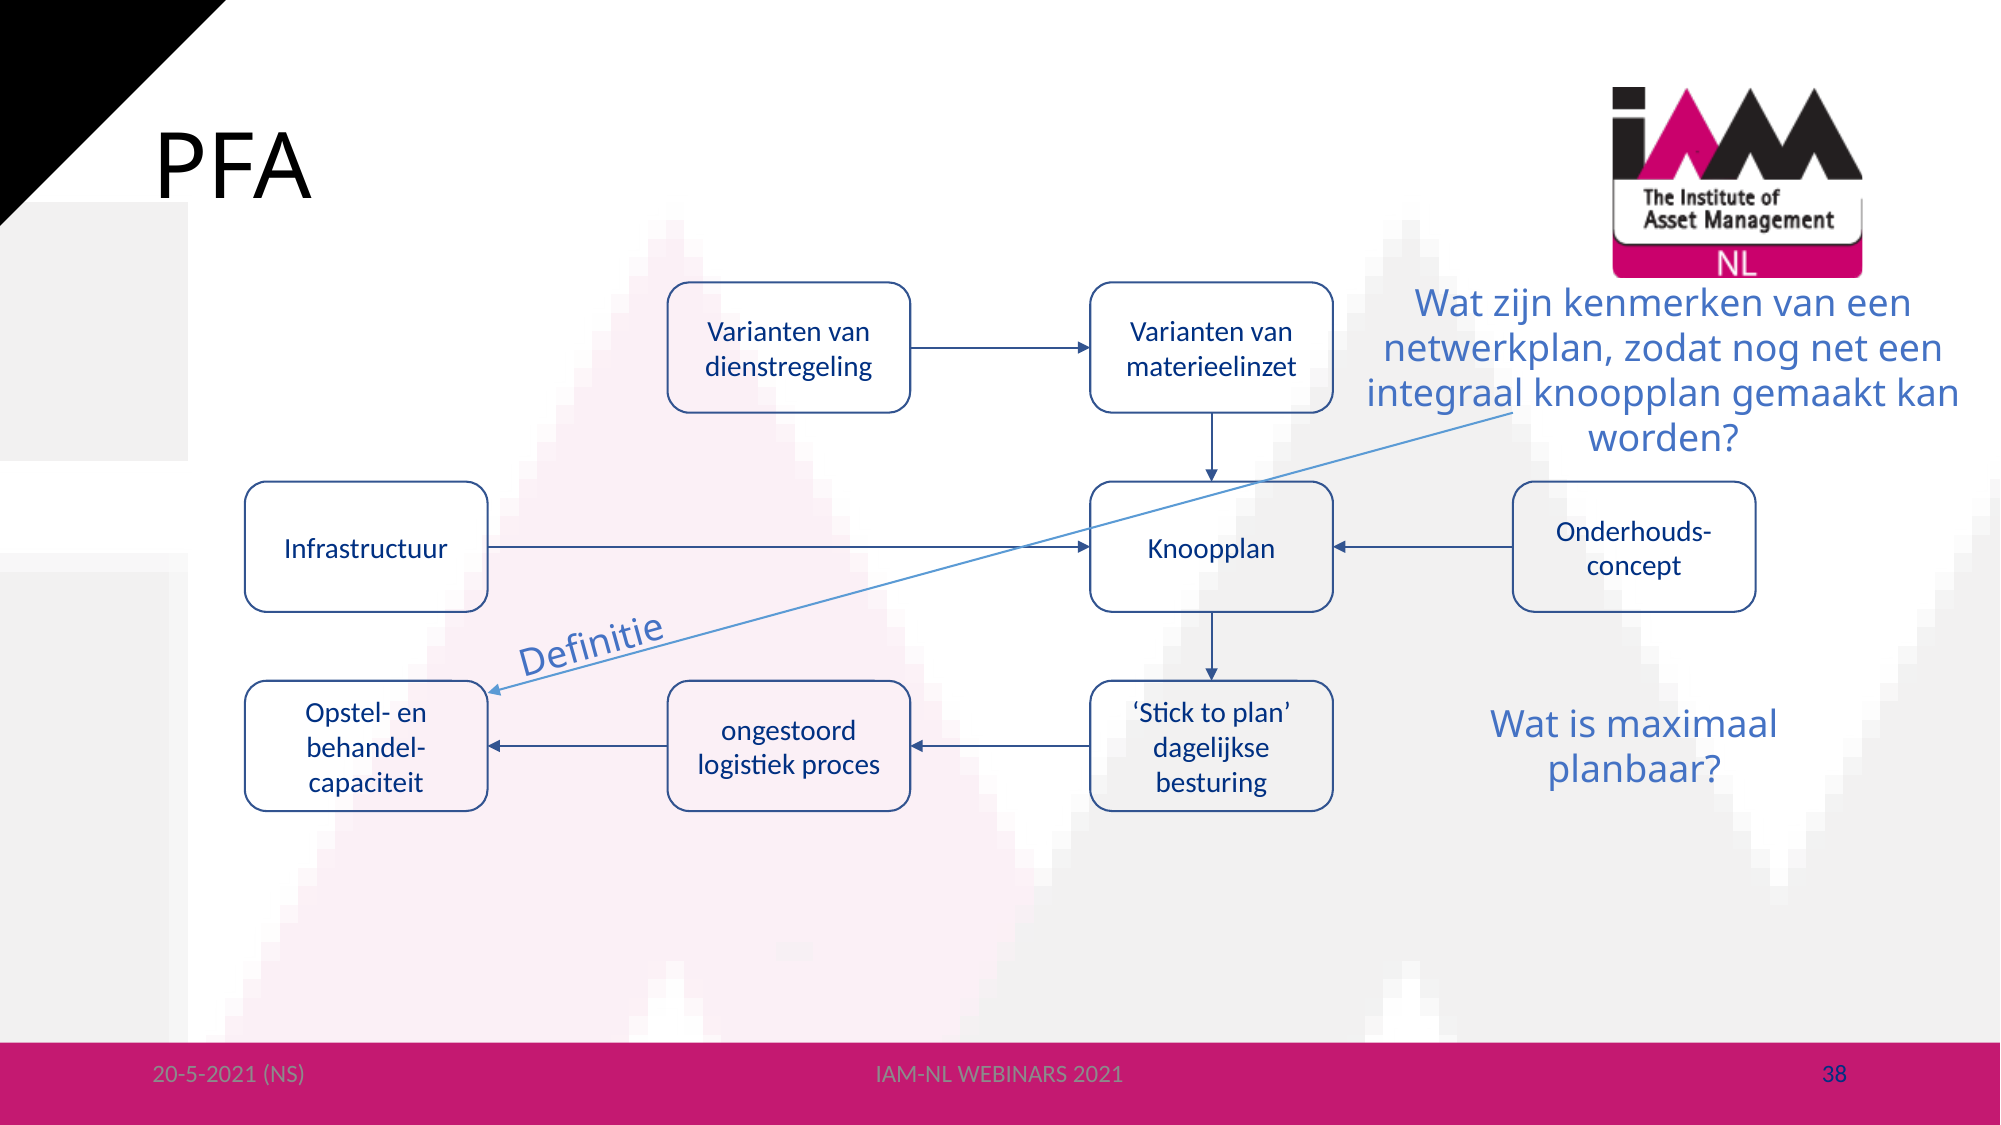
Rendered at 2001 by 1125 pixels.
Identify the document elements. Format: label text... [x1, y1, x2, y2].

text_box Wat zijn kenmerken van een netwerkplan, zodat nog net een integraal knoopplan gemaakt kan worden? [1332, 271, 1995, 466]
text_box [417, 412, 1513, 693]
text_box Varianten van dienstregeling [666, 281, 912, 412]
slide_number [137, 1042, 588, 1103]
text_box ‘Stick to plan’ dagelijkse besturing [1089, 693, 1334, 813]
footer IAM-NL WEBINARS 2021 [662, 1042, 1338, 1103]
text_box Wat is maximaal planbaar? [1460, 692, 1808, 798]
title PFA [137, 59, 1863, 278]
slide_number 38 [1412, 1042, 1863, 1103]
text_box Infrastructuur [243, 480, 417, 613]
text_box ongestoord logistiek proces [666, 693, 912, 813]
text_box Varianten van materieelinzet [1089, 281, 1332, 412]
text_box Onderhouds- concept [1513, 480, 1757, 613]
text_box Opstel- en behandel-capaciteit [243, 679, 489, 813]
